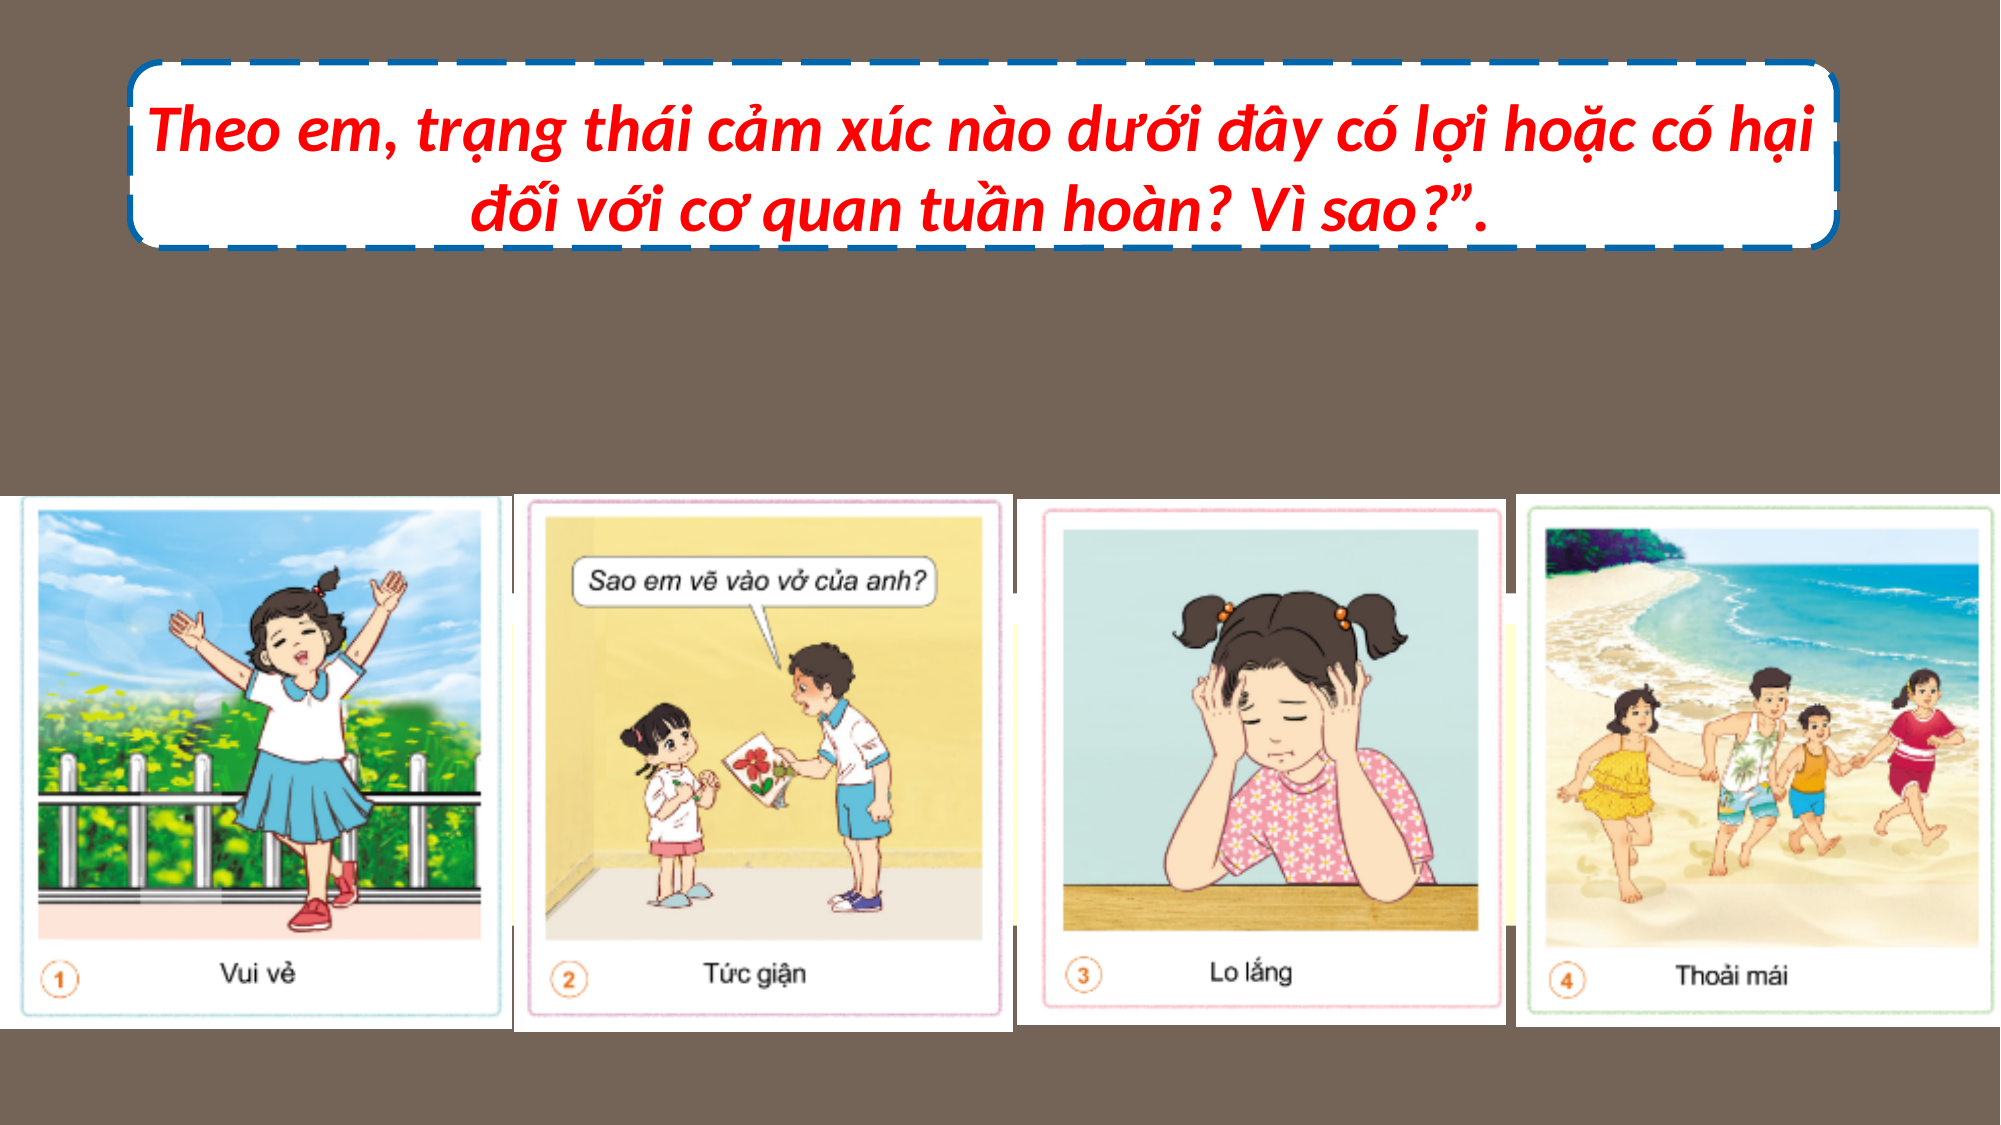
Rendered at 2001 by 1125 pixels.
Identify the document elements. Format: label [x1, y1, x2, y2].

text_box [126, 62, 1837, 248]
text_box [1013, 593, 1017, 926]
picture [1017, 499, 1506, 1025]
picture [0, 496, 512, 1029]
picture [1516, 494, 2000, 1027]
picture [513, 494, 1013, 1032]
text_box [1506, 593, 1516, 926]
